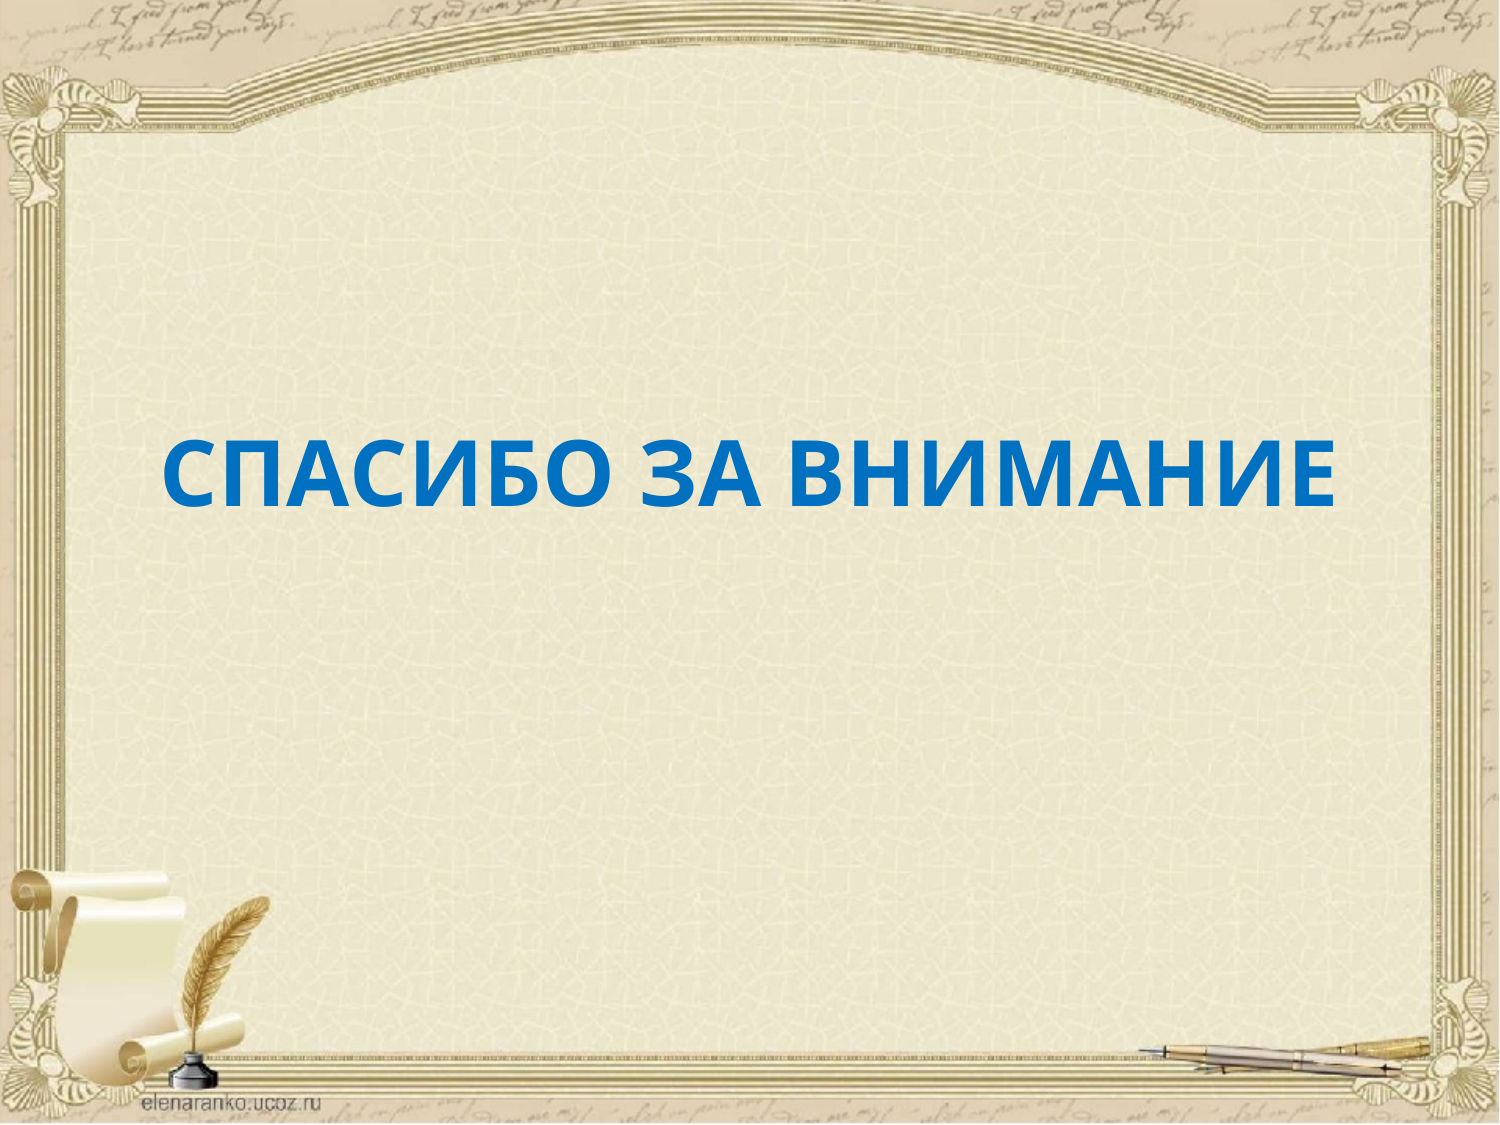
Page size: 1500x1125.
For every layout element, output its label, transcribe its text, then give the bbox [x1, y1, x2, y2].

picture [0, 0, 1500, 1125]
title СПАСИБО ЗА ВНИМАНИЕ [112, 349, 1388, 591]
